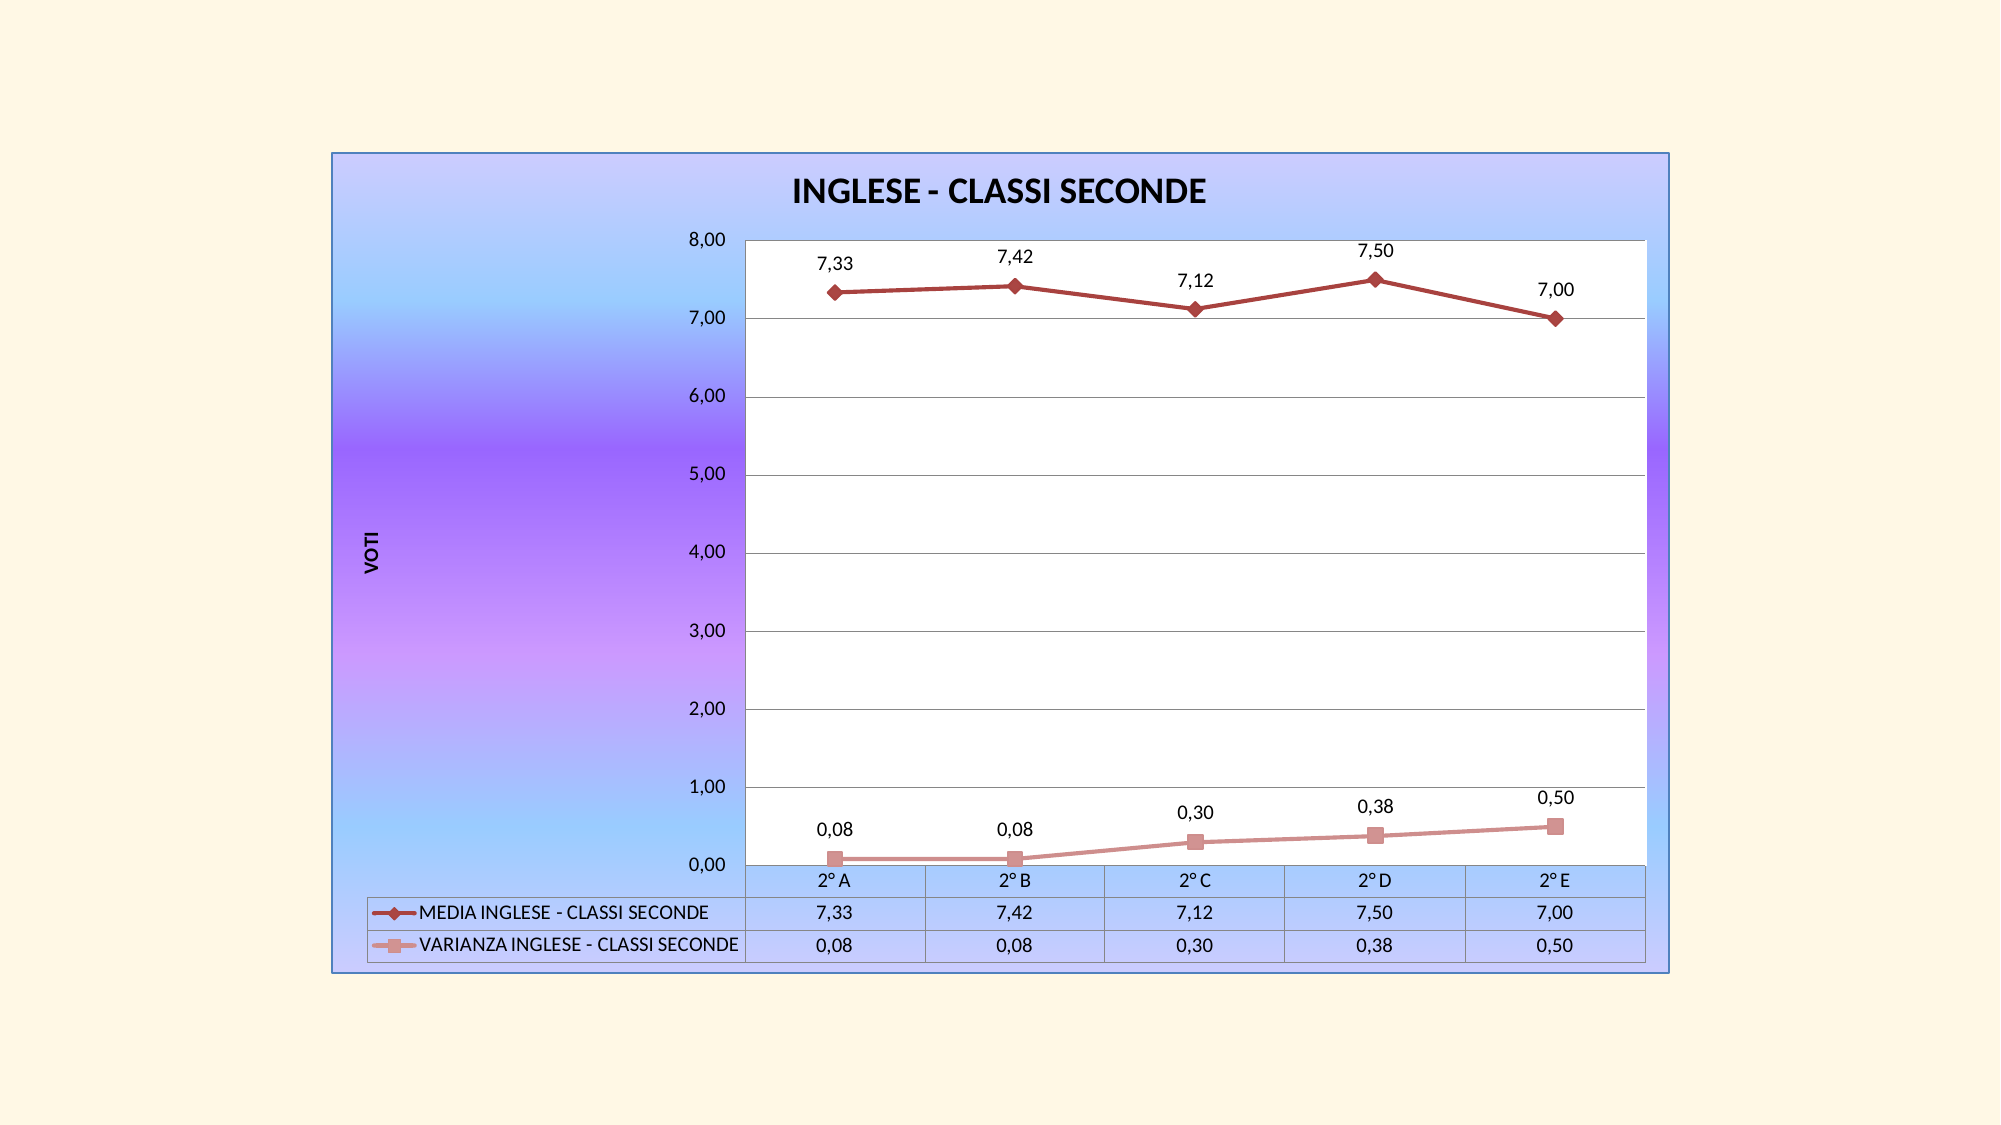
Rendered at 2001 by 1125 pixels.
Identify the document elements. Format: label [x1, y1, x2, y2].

picture [330, 150, 1670, 974]
